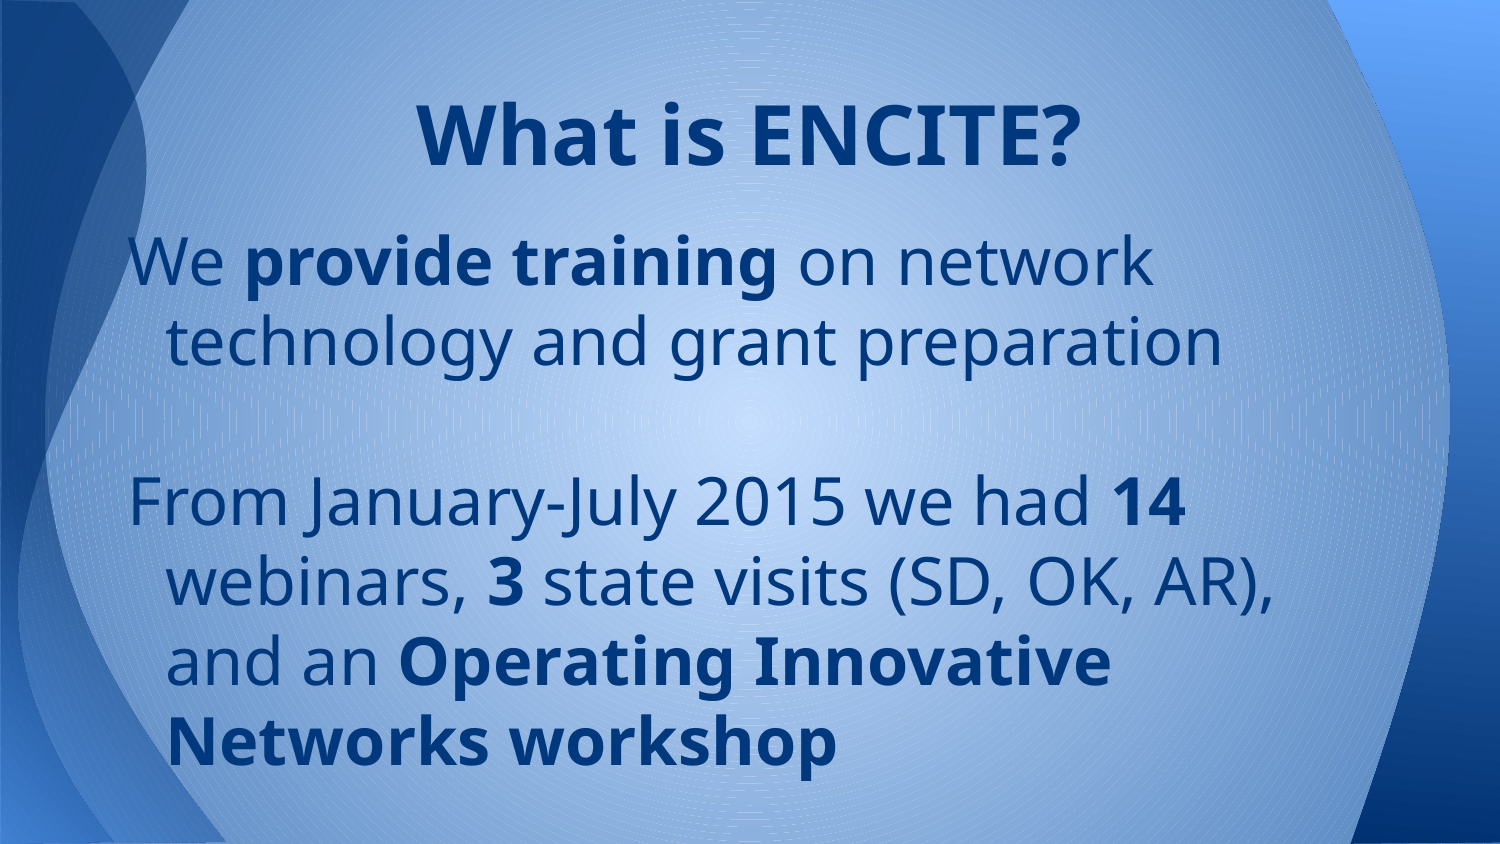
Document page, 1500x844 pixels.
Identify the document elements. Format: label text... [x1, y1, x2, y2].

title What is ENCITE? [75, 33, 1425, 197]
list We provide training on network technology and grant preparation From January-July 2015 we had 14 webinars, 3 state visits (SD, OK, AR), and an Operating Innovative Networks workshop [75, 204, 1425, 800]
